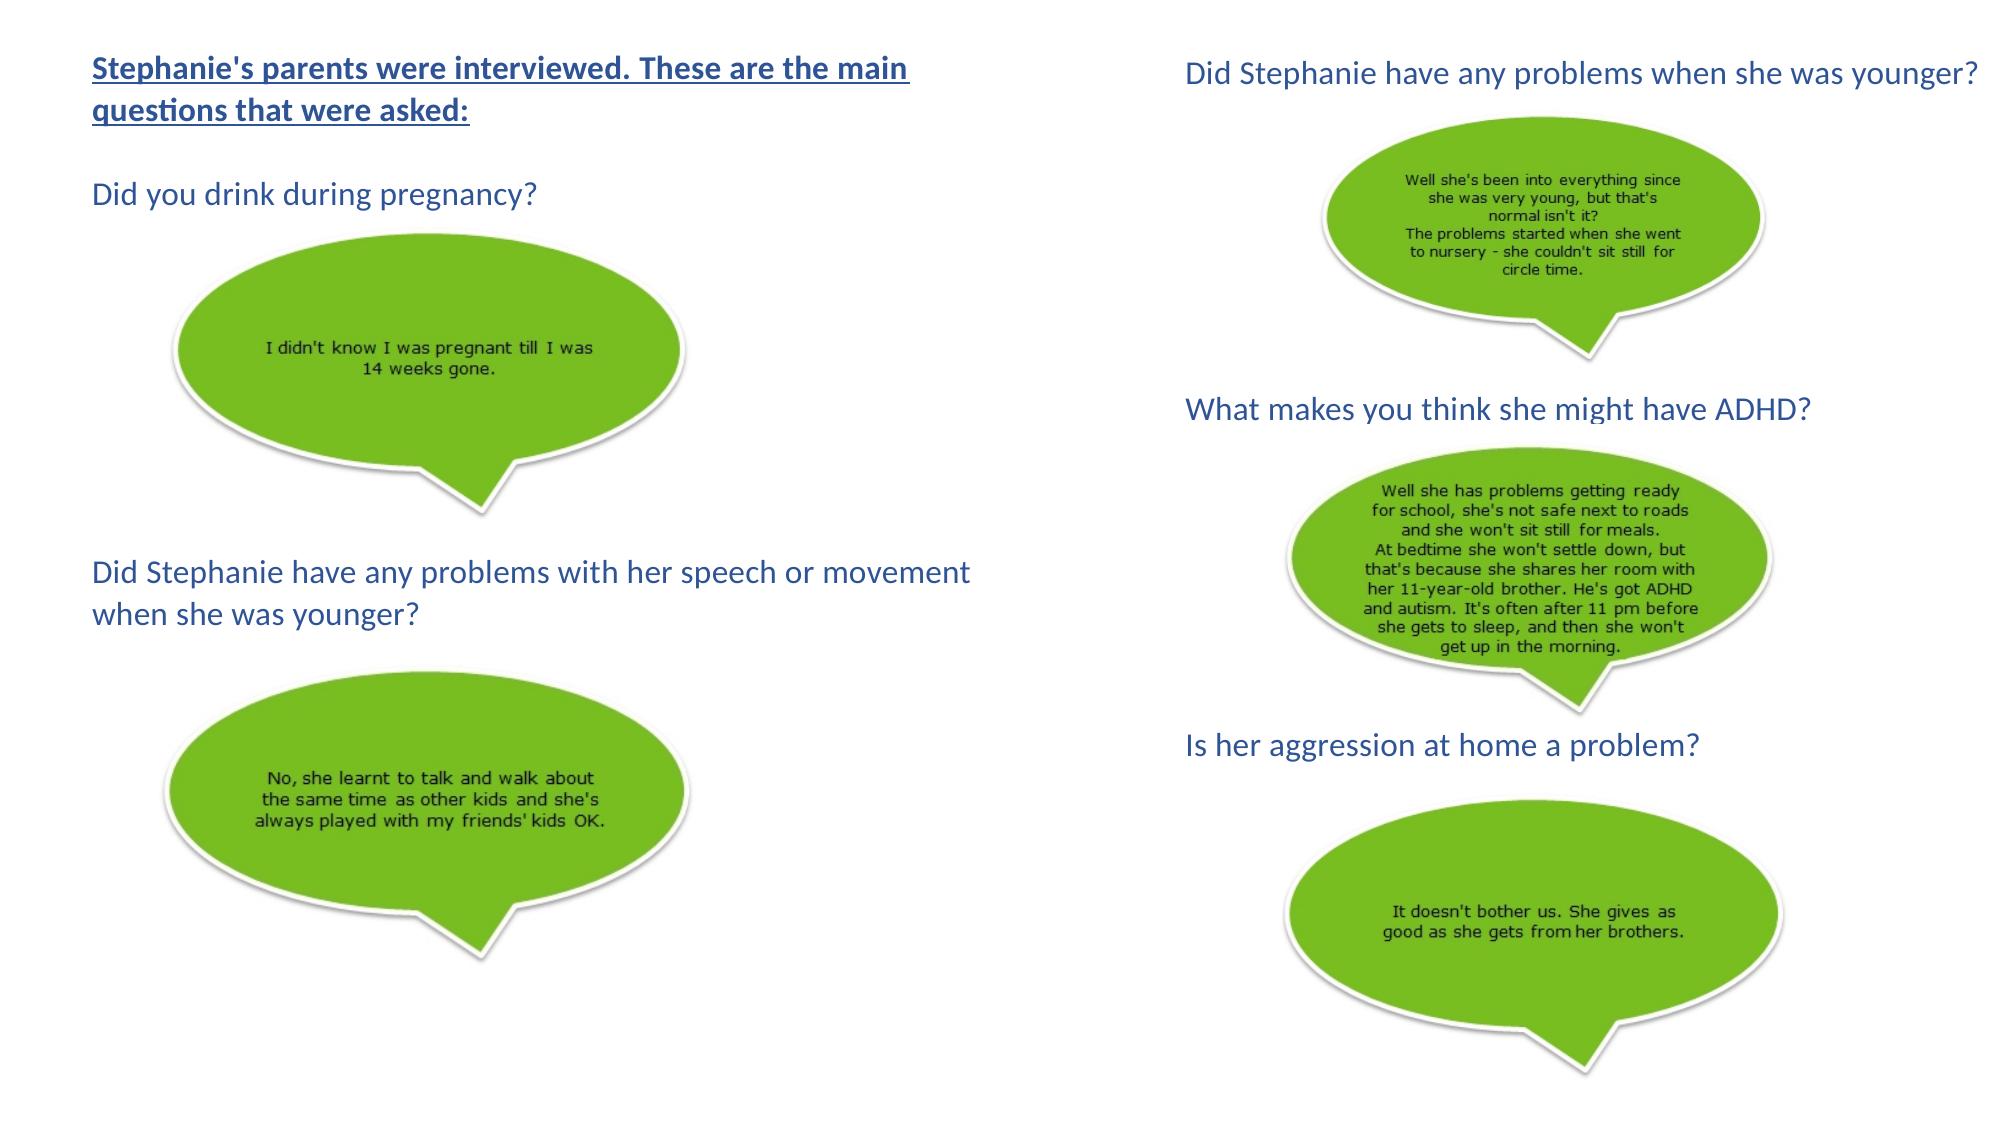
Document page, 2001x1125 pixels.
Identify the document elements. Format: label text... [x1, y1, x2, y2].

text_box Did Stephanie have any problems when she was younger? What makes you think she might have ADHD? Is her aggression at home a problem? [1168, 0, 2000, 939]
picture [1282, 786, 1797, 1084]
picture [1310, 101, 1787, 388]
picture [1282, 424, 1787, 727]
picture [151, 657, 720, 986]
picture [138, 214, 733, 539]
text_box Stephanie's parents were interviewed. These are the main questions that were asked: Did you drink during pregnancy? Did Stephanie have any problems with her speech or movement when she was younger? [90, 41, 1031, 926]
